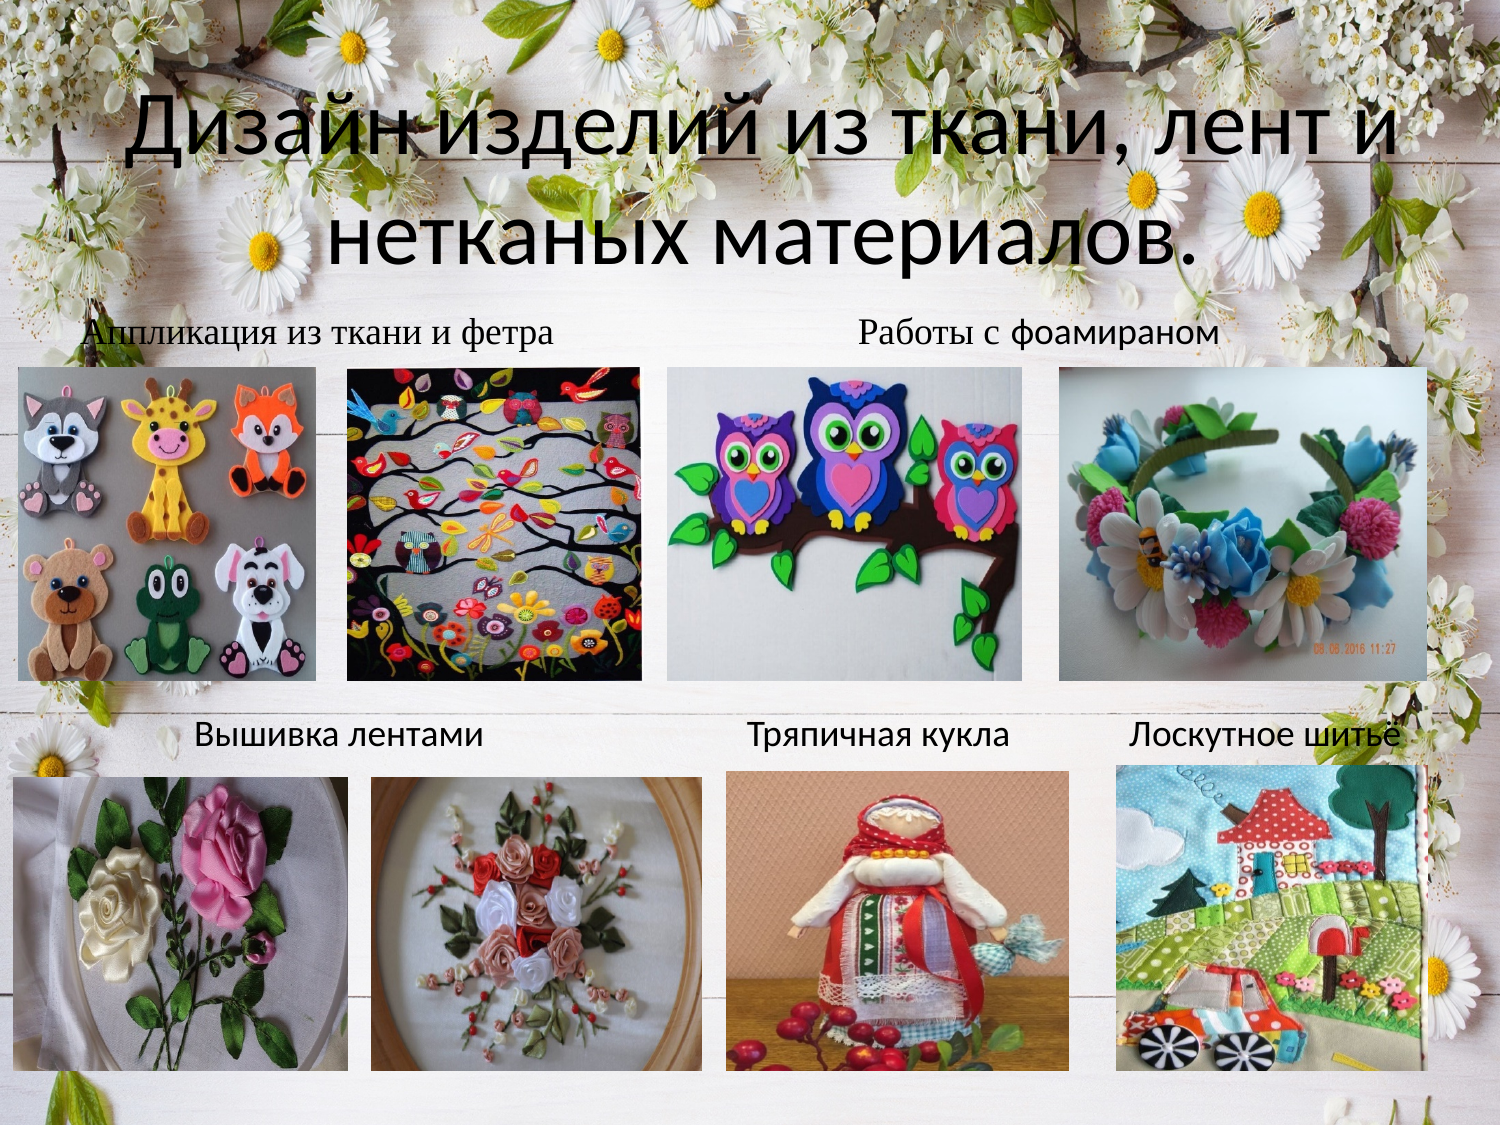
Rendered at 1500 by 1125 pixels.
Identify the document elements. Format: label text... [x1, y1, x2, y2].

list Аппликация из ткани и фетра Работы с фоамираном Вышивка лентами Тряпичная кукла Лоскутное шитьё [17, 231, 1471, 1094]
picture [0, 0, 1500, 1125]
title Дизайн изделий из ткани, лент и нетканых материалов. [76, 19, 1451, 231]
